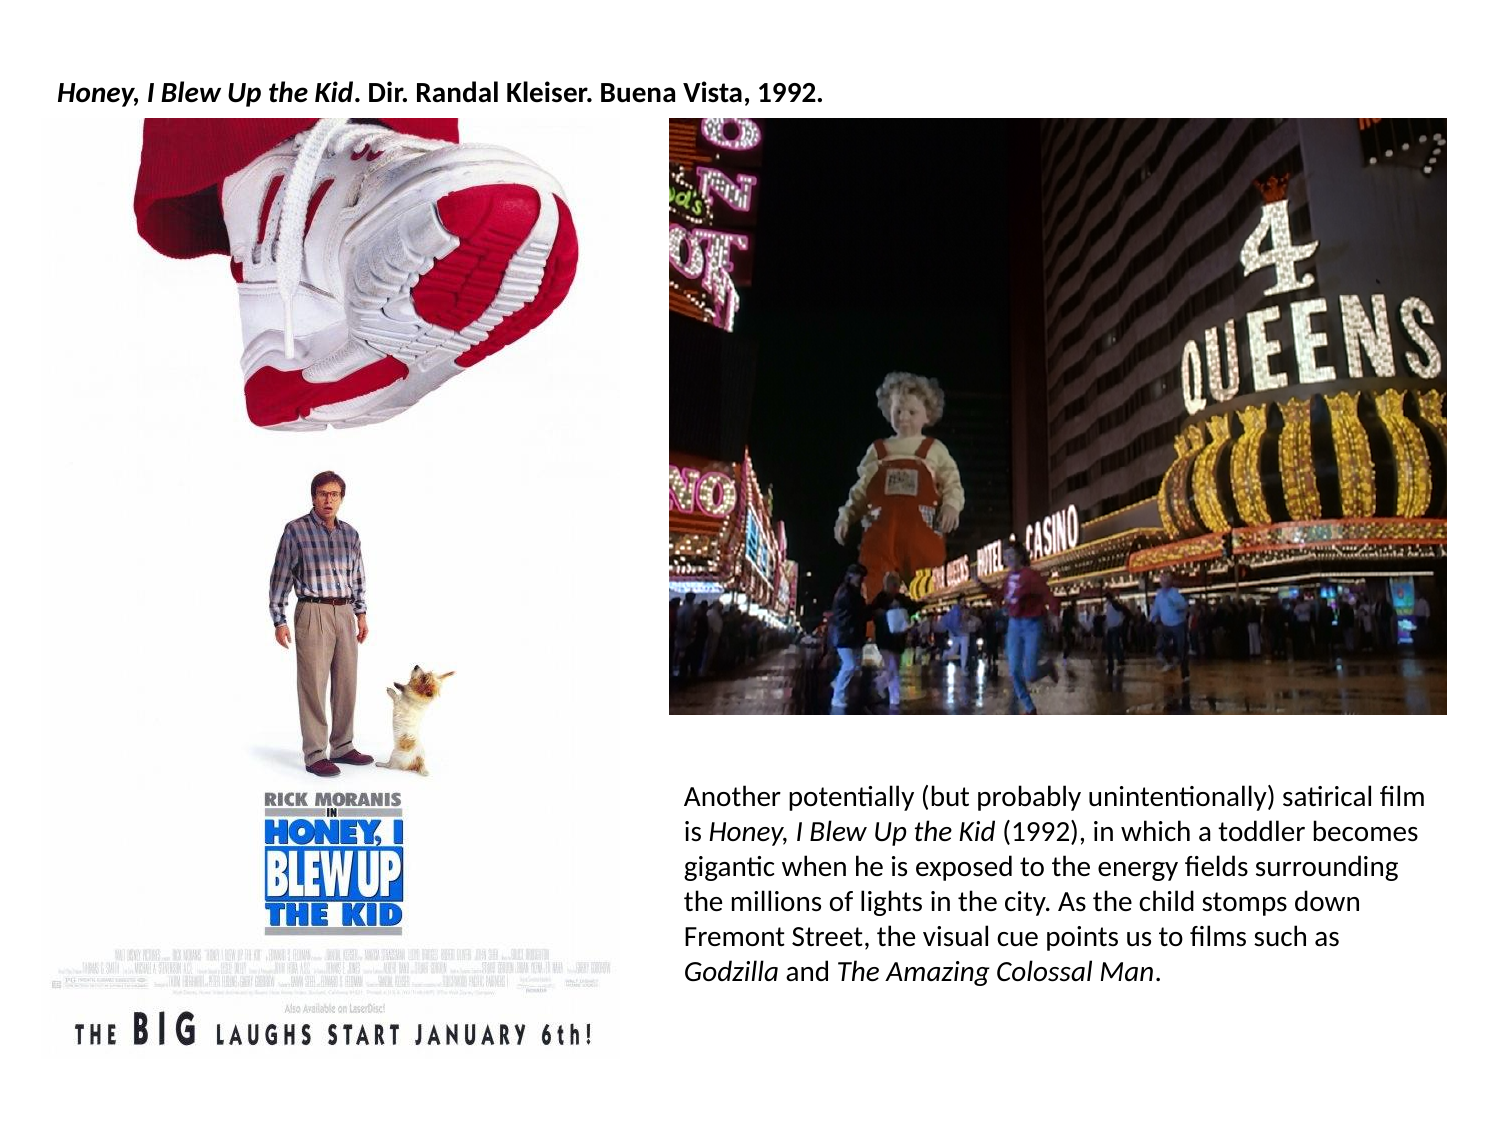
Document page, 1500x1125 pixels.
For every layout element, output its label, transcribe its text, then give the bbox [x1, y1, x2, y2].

picture [40, 117, 621, 1060]
text_box Honey, I Blew Up the Kid. Dir. Randal Kleiser. Buena Vista, 1992. [42, 66, 1064, 117]
text_box Another potentially (but probably unintentionally) satirical film is Honey, I Blew Up the Kid (1992), in which a toddler becomes gigantic when he is exposed to the energy fields surrounding the millions of lights in the city. As the child stomps down Fremont Street, the visual cue points us to films such as Godzilla and The Amazing Colossal Man. [668, 770, 1449, 995]
picture [669, 118, 1448, 715]
